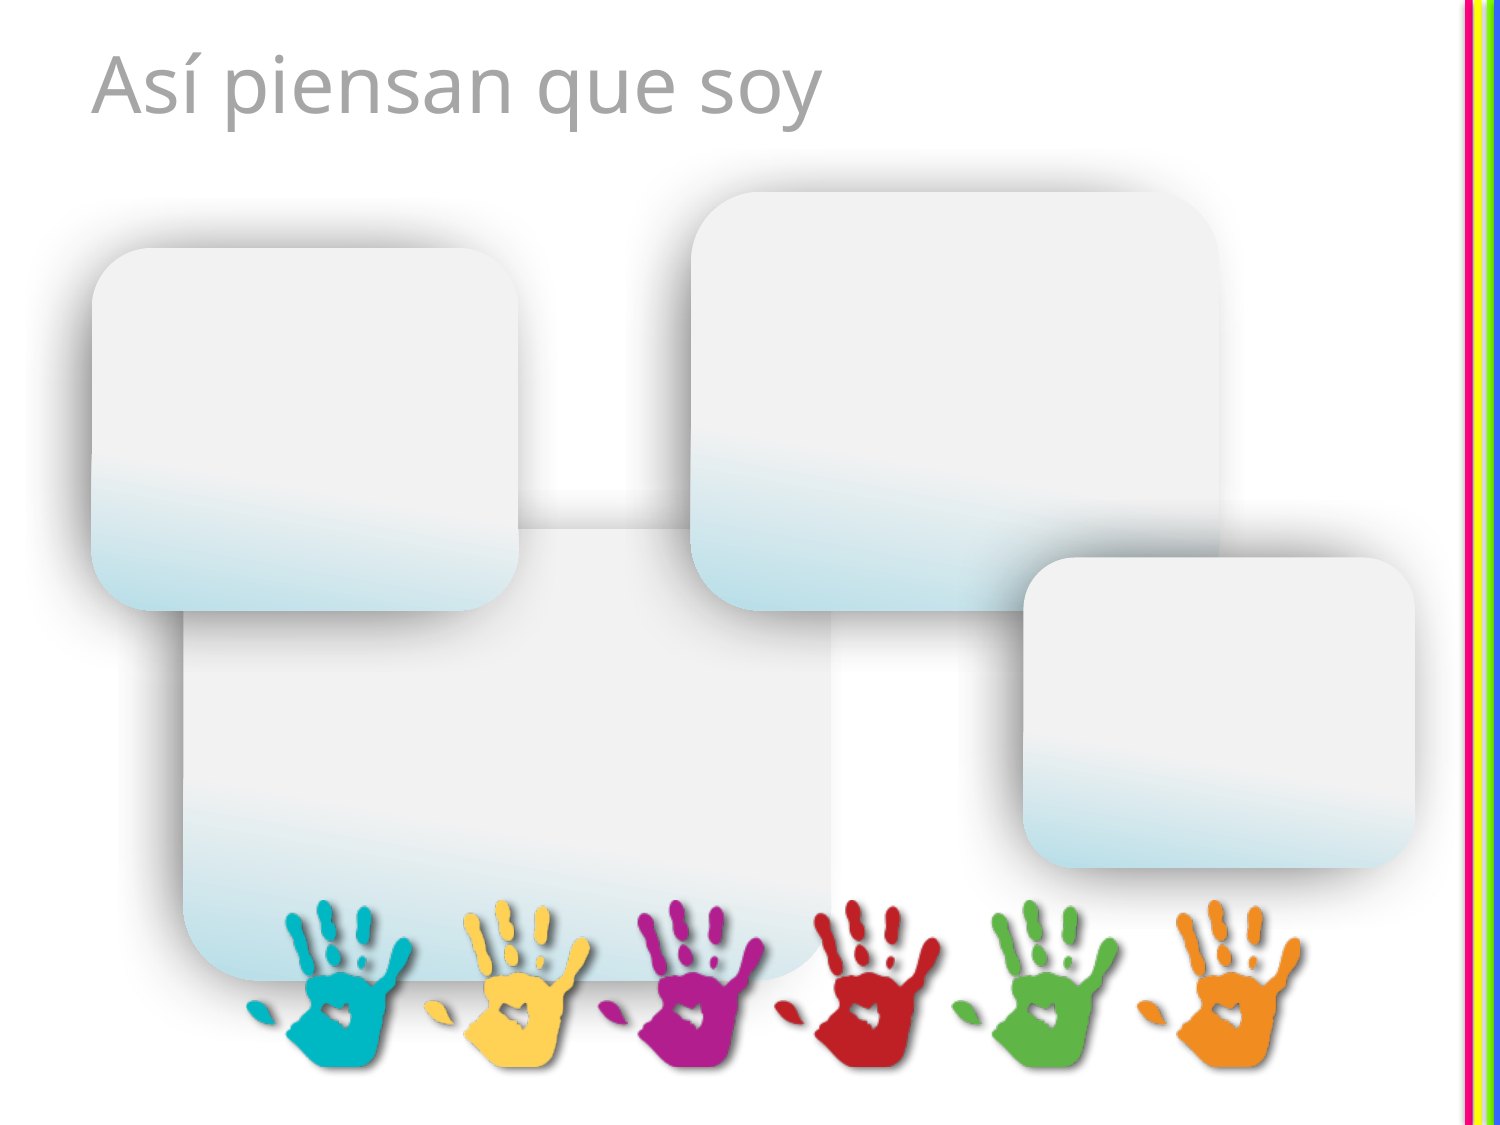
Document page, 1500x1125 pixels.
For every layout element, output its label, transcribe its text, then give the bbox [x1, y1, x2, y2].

text_box Así piensan que soy [76, 27, 839, 137]
text_box [182, 528, 832, 979]
text_box [1022, 556, 1416, 869]
text_box [90, 247, 520, 612]
text_box [690, 190, 1221, 612]
text_box [1493, 0, 1500, 1125]
text_box [1464, 0, 1471, 1125]
text_box [1473, 0, 1482, 1125]
picture [246, 900, 1301, 1067]
text_box [1486, 0, 1491, 1125]
